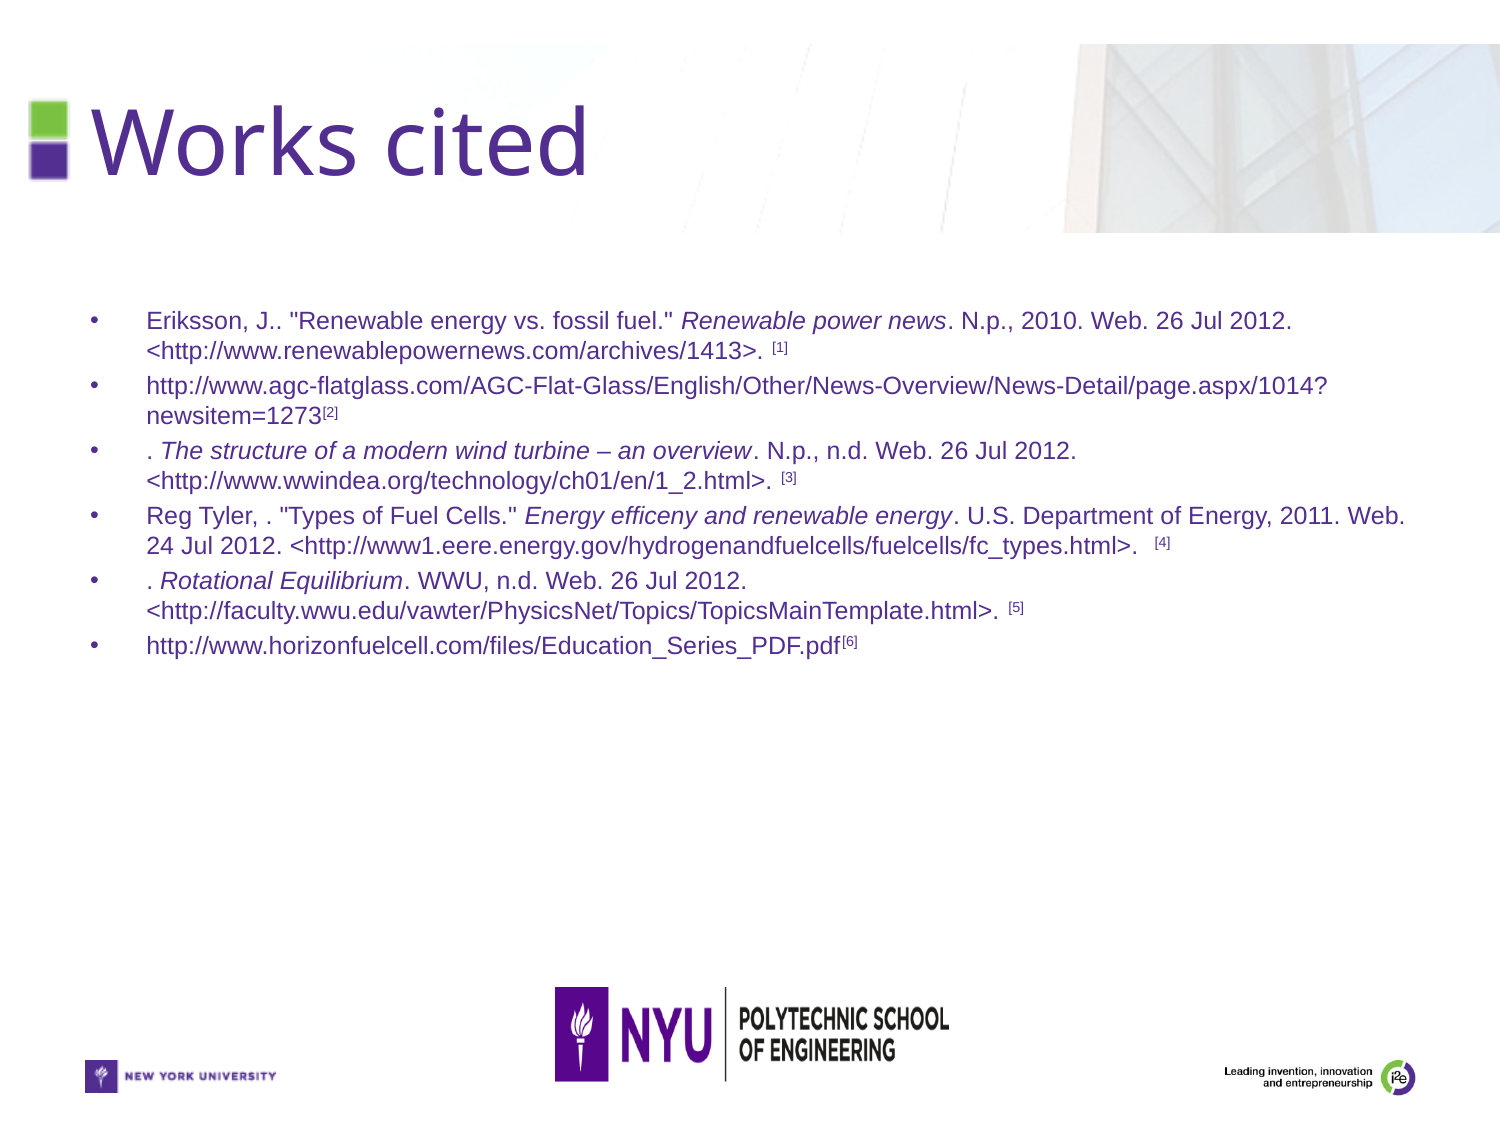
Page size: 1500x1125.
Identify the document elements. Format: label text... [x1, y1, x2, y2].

list Eriksson, J.. "Renewable energy vs. fossil fuel." Renewable power news. N.p., 2010. Web. 26 Jul 2012. <http://www.renewablepowernews.com/archives/1413>. [1] http://www.agc-flatglass.com/AGC-Flat-Glass/English/Other/News-Overview/News-Detail/page.aspx/1014?newsitem=1273[2] . The structure of a modern wind turbine – an overview. N.p., n.d. Web. 26 Jul 2012. <http://www.wwindea.org/technology/ch01/en/1_2.html>. [3] Reg Tyler, . "Types of Fuel Cells." Energy efficeny and renewable energy. U.S. Department of Energy, 2011. Web. 24 Jul 2012. <http://www1.eere.energy.gov/hydrogenandfuelcells/fuelcells/fc_types.html>. [4] . Rotational Equilibrium. WWU, n.d. Web. 26 Jul 2012. <http://faculty.wwu.edu/vawter/PhysicsNet/Topics/TopicsMainTemplate.html>. [5] http://www.horizonfuelcell.com/files/Education_Series_PDF.pdf[6] [75, 262, 1425, 1005]
picture [1225, 1060, 1416, 1096]
picture [85, 1060, 276, 1093]
picture [554, 987, 949, 1082]
title Works cited [75, 45, 1425, 233]
picture [22, 97, 73, 185]
